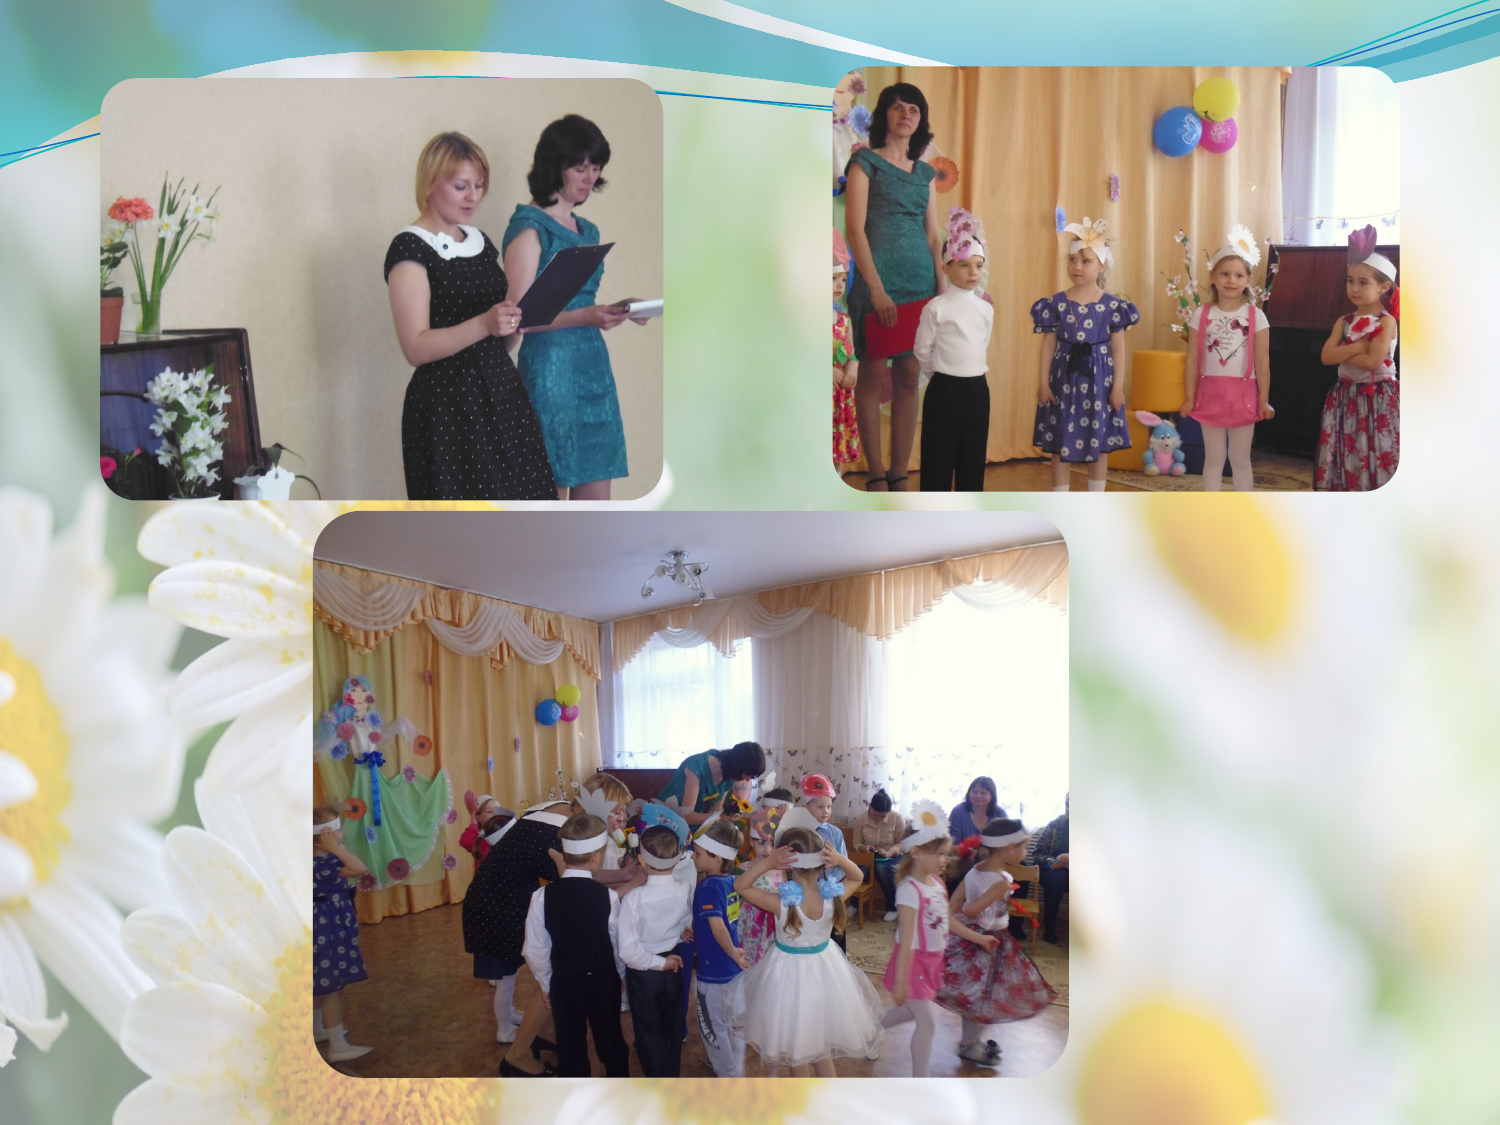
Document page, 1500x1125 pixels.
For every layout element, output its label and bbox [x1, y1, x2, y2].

picture [832, 66, 1400, 492]
picture [312, 510, 1070, 1078]
picture [100, 77, 664, 501]
